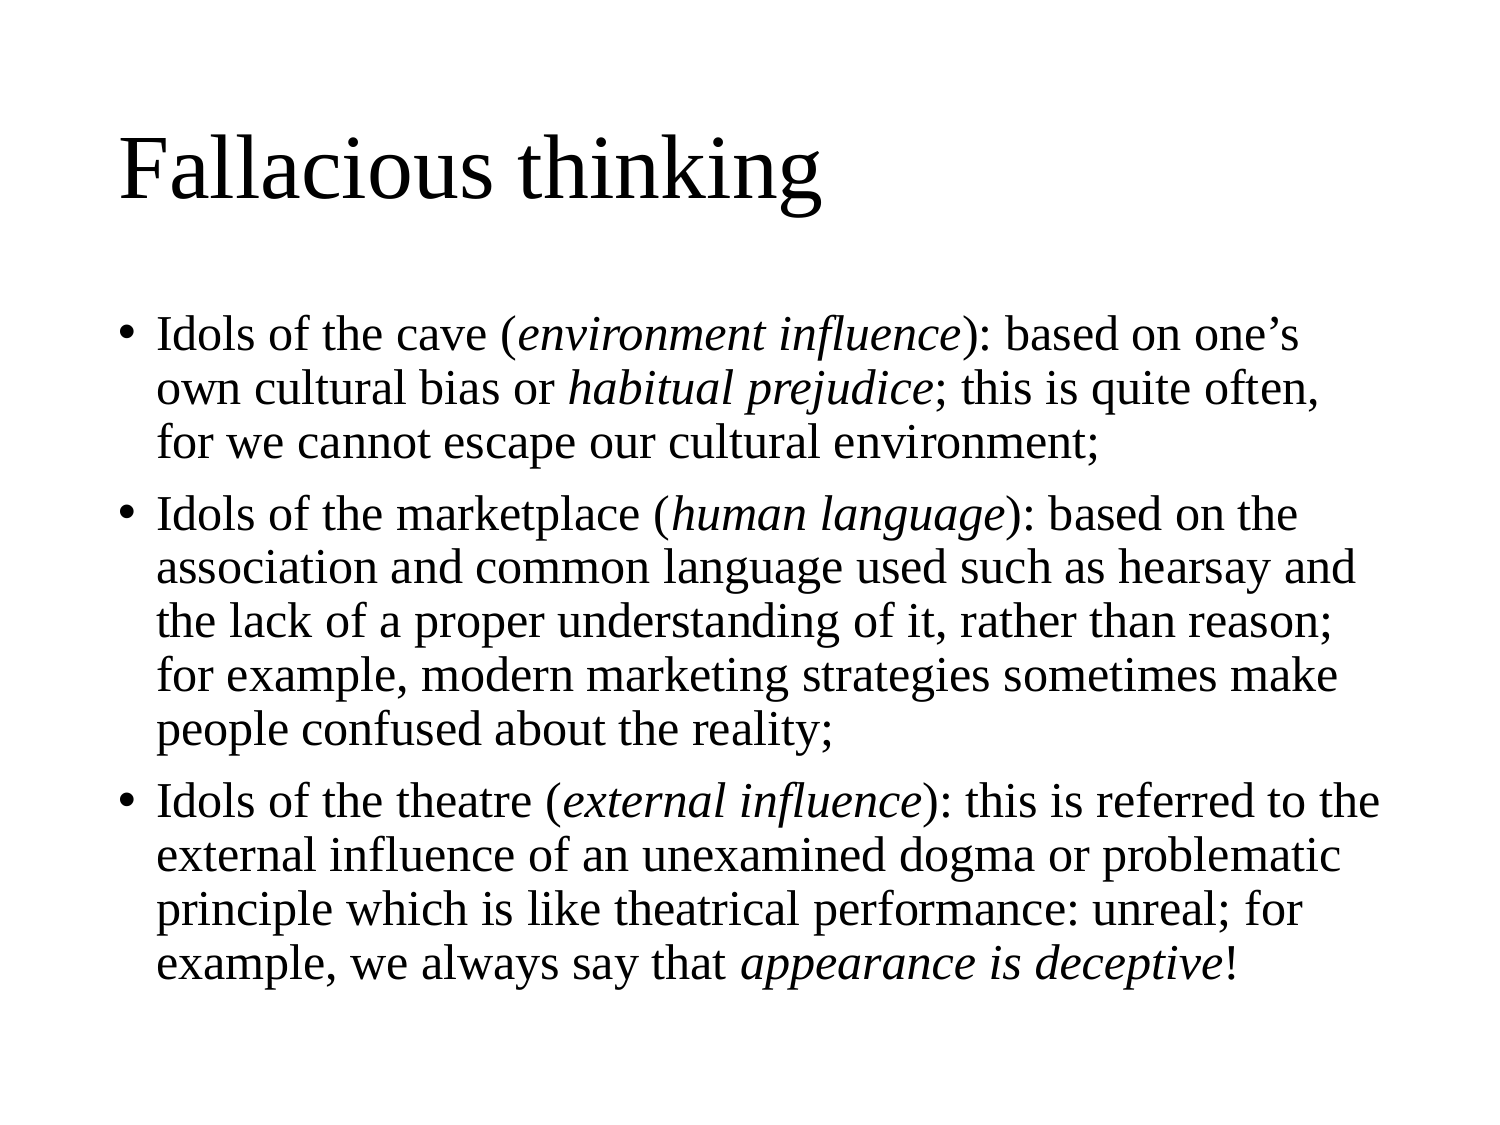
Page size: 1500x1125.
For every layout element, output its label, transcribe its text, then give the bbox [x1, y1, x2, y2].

list Idols of the cave (environment influence): based on one’s own cultural bias or habitual prejudice; this is quite often, for we cannot escape our cultural environment; Idols of the marketplace (human language): based on the association and common language used such as hearsay and the lack of a proper understanding of it, rather than reason; for example, modern marketing strategies sometimes make people confused about the reality; Idols of the theatre (external influence): this is referred to the external influence of an unexamined dogma or problematic principle which is like theatrical performance: unreal; for example, we always say that appearance is deceptive! [103, 299, 1397, 1014]
title Fallacious thinking [103, 59, 1397, 278]
